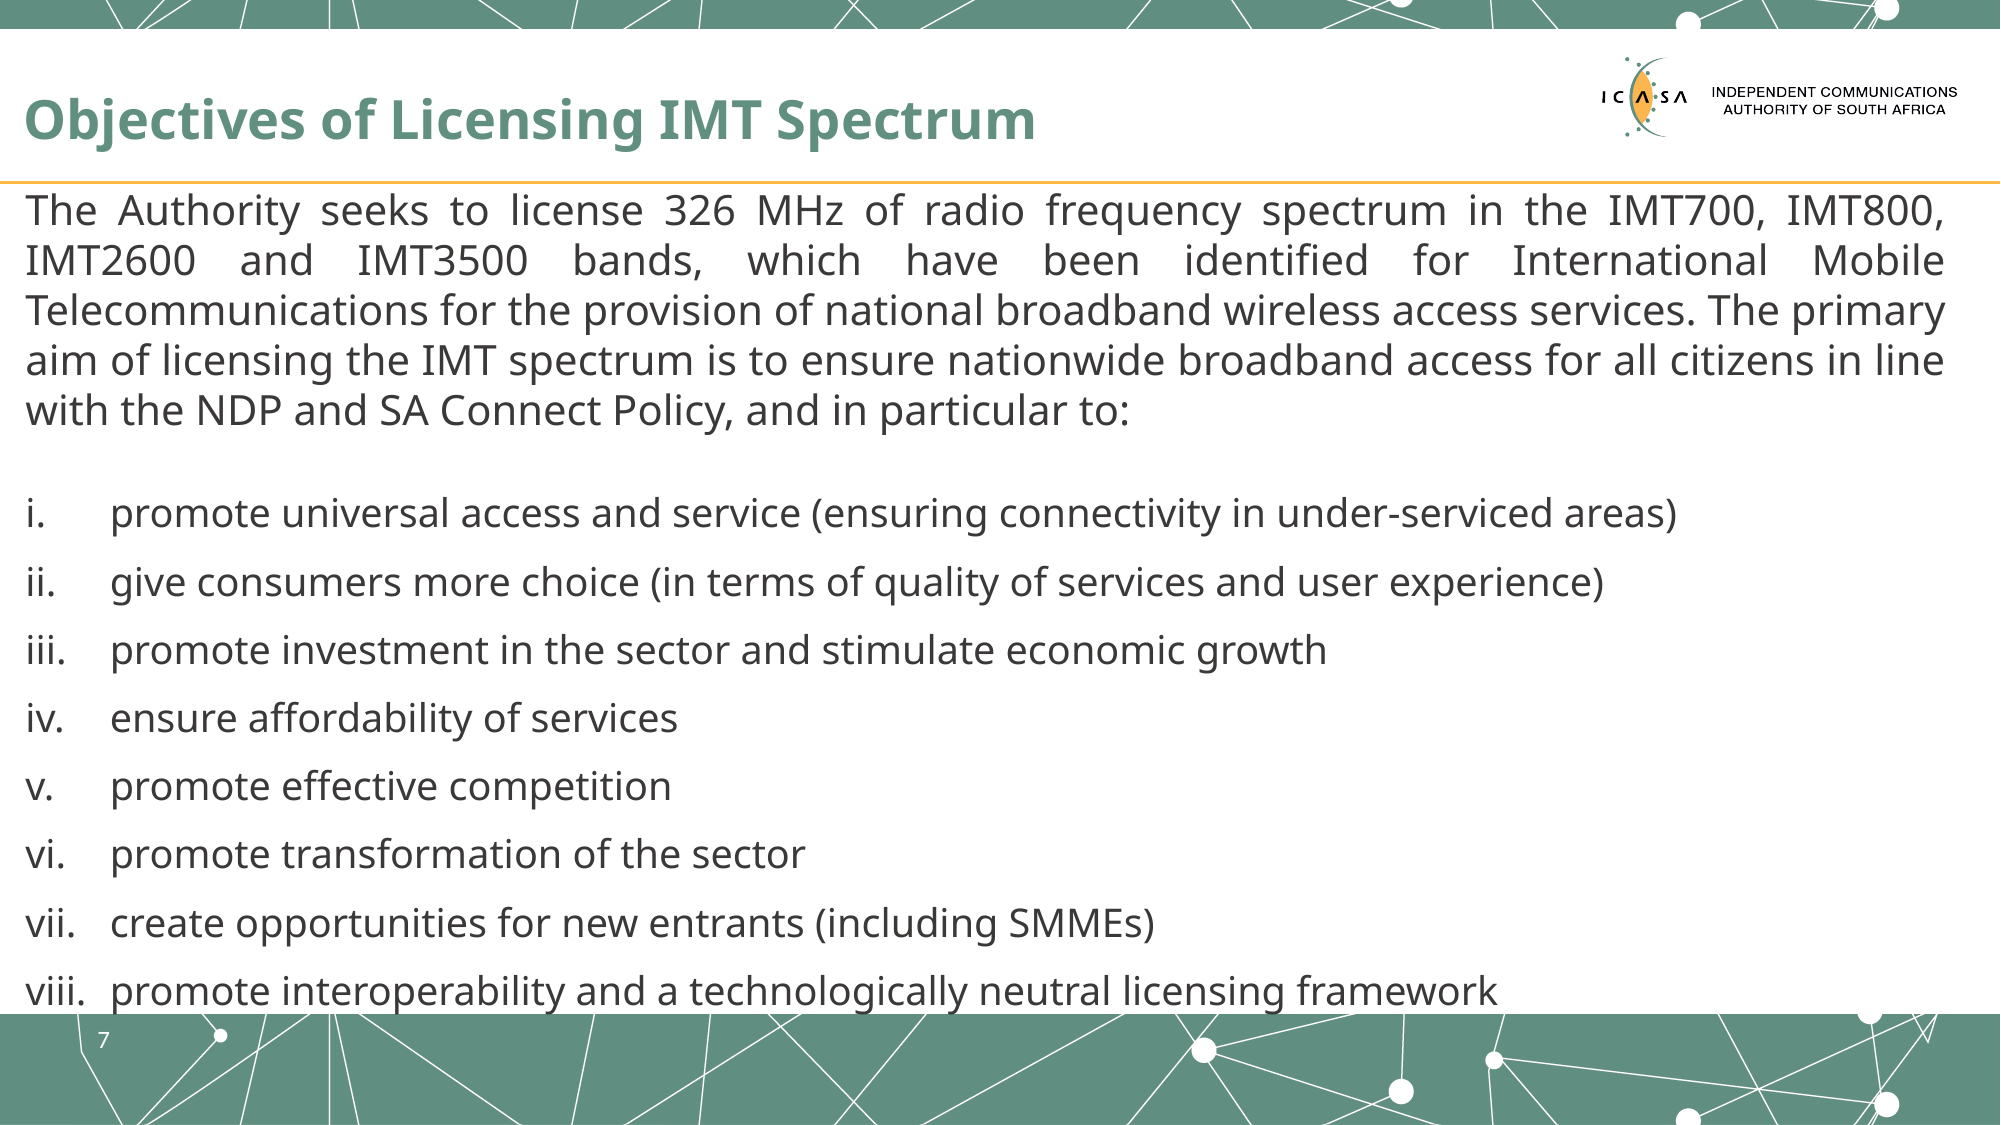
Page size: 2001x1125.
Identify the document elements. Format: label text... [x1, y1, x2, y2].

list The Authority seeks to license 326 MHz of radio frequency spectrum in the IMT700, IMT800, IMT2600 and IMT3500 bands, which have been identified for International Mobile Telecommunications for the provision of national broadband wireless access services. The primary aim of licensing the IMT spectrum is to ensure nationwide broadband access for all citizens in line with the NDP and SA Connect Policy, and in particular to: promote universal access and service (ensuring connectivity in under-serviced areas) give consumers more choice (in terms of quality of services and user experience) promote investment in the sector and stimulate economic growth ensure affordability of services promote effective competition promote transformation of the sector create opportunities for new entrants (including SMMEs) promote interoperability and a technologically neutral licensing framework [10, 183, 1962, 1062]
text_box [718, 1064, 1960, 1086]
picture [0, 0, 2000, 30]
title Objectives of Licensing IMT Spectrum [8, 35, 1734, 181]
picture [1734, 38, 1975, 154]
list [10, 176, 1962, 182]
picture [0, 1014, 2000, 1125]
